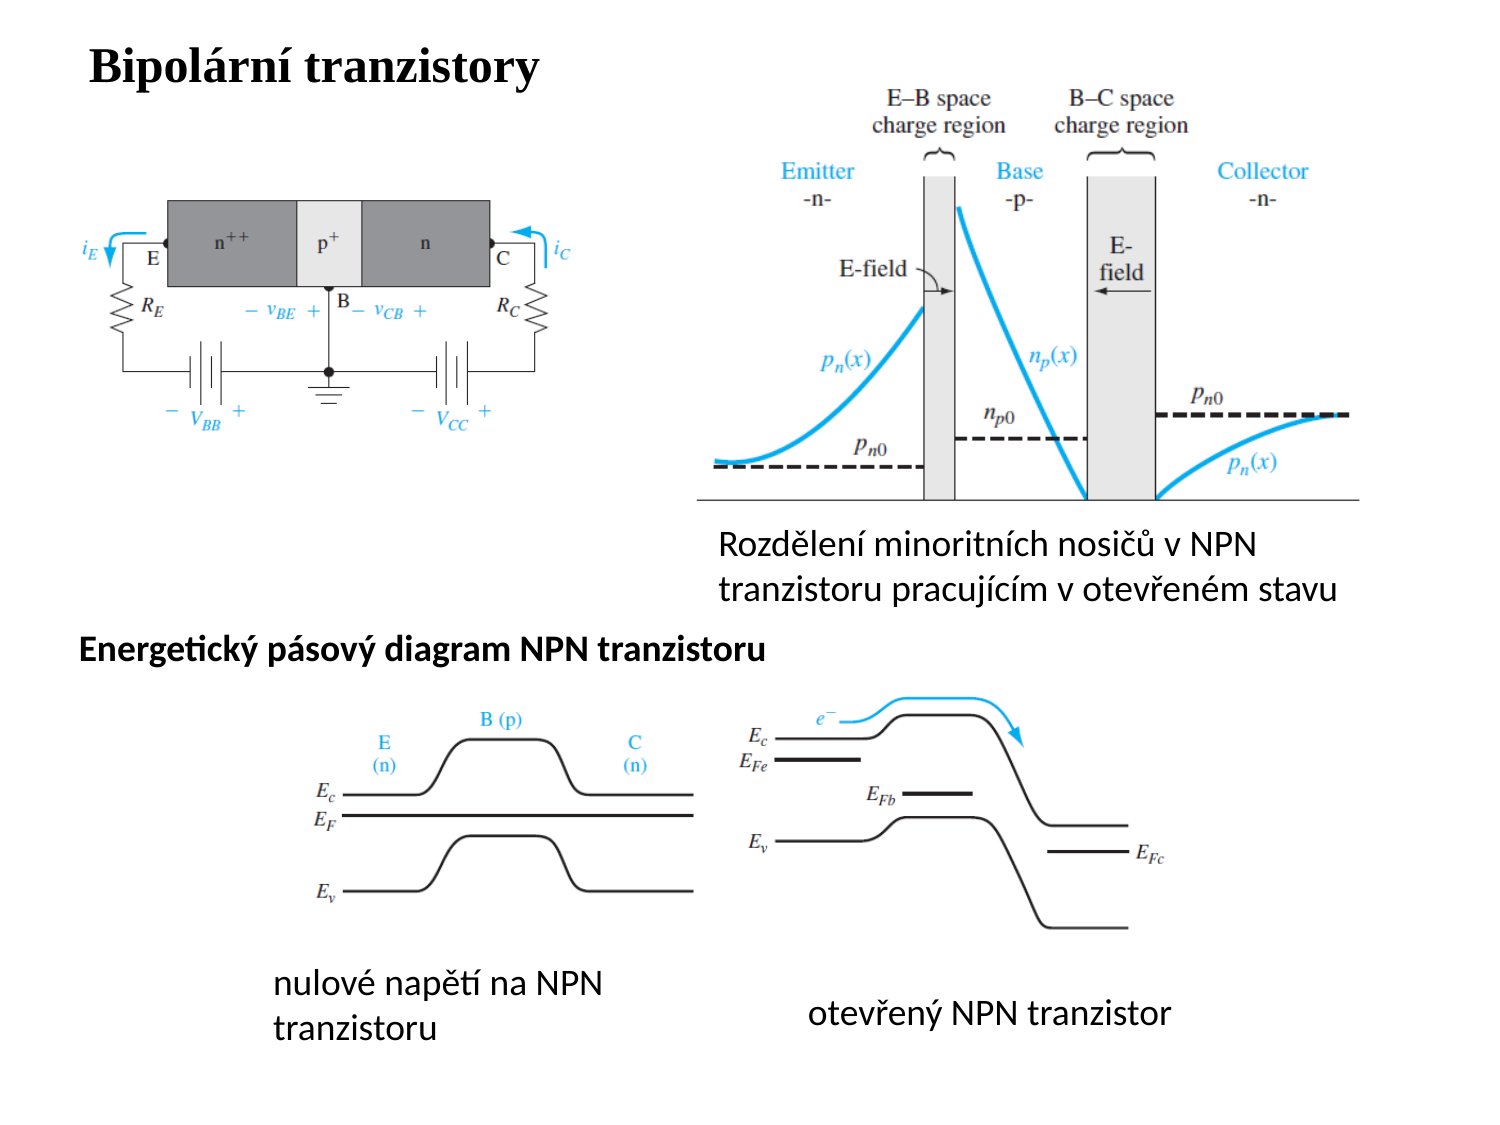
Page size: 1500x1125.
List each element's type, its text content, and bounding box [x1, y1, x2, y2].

text_box nulové napětí na NPN tranzistoru [258, 950, 619, 1056]
picture [643, 70, 1392, 518]
text_box Rozdělení minoritních nosičů v NPN tranzistoru pracujícím v otevřeném stavu [703, 518, 1354, 617]
text_box Bipolární tranzistory [74, 24, 556, 100]
text_box Energetický pásový diagram NPN tranzistoru [63, 616, 783, 677]
text_box otevřený NPN tranzistor [793, 980, 1188, 1041]
picture [294, 677, 1172, 935]
picture [35, 180, 595, 438]
